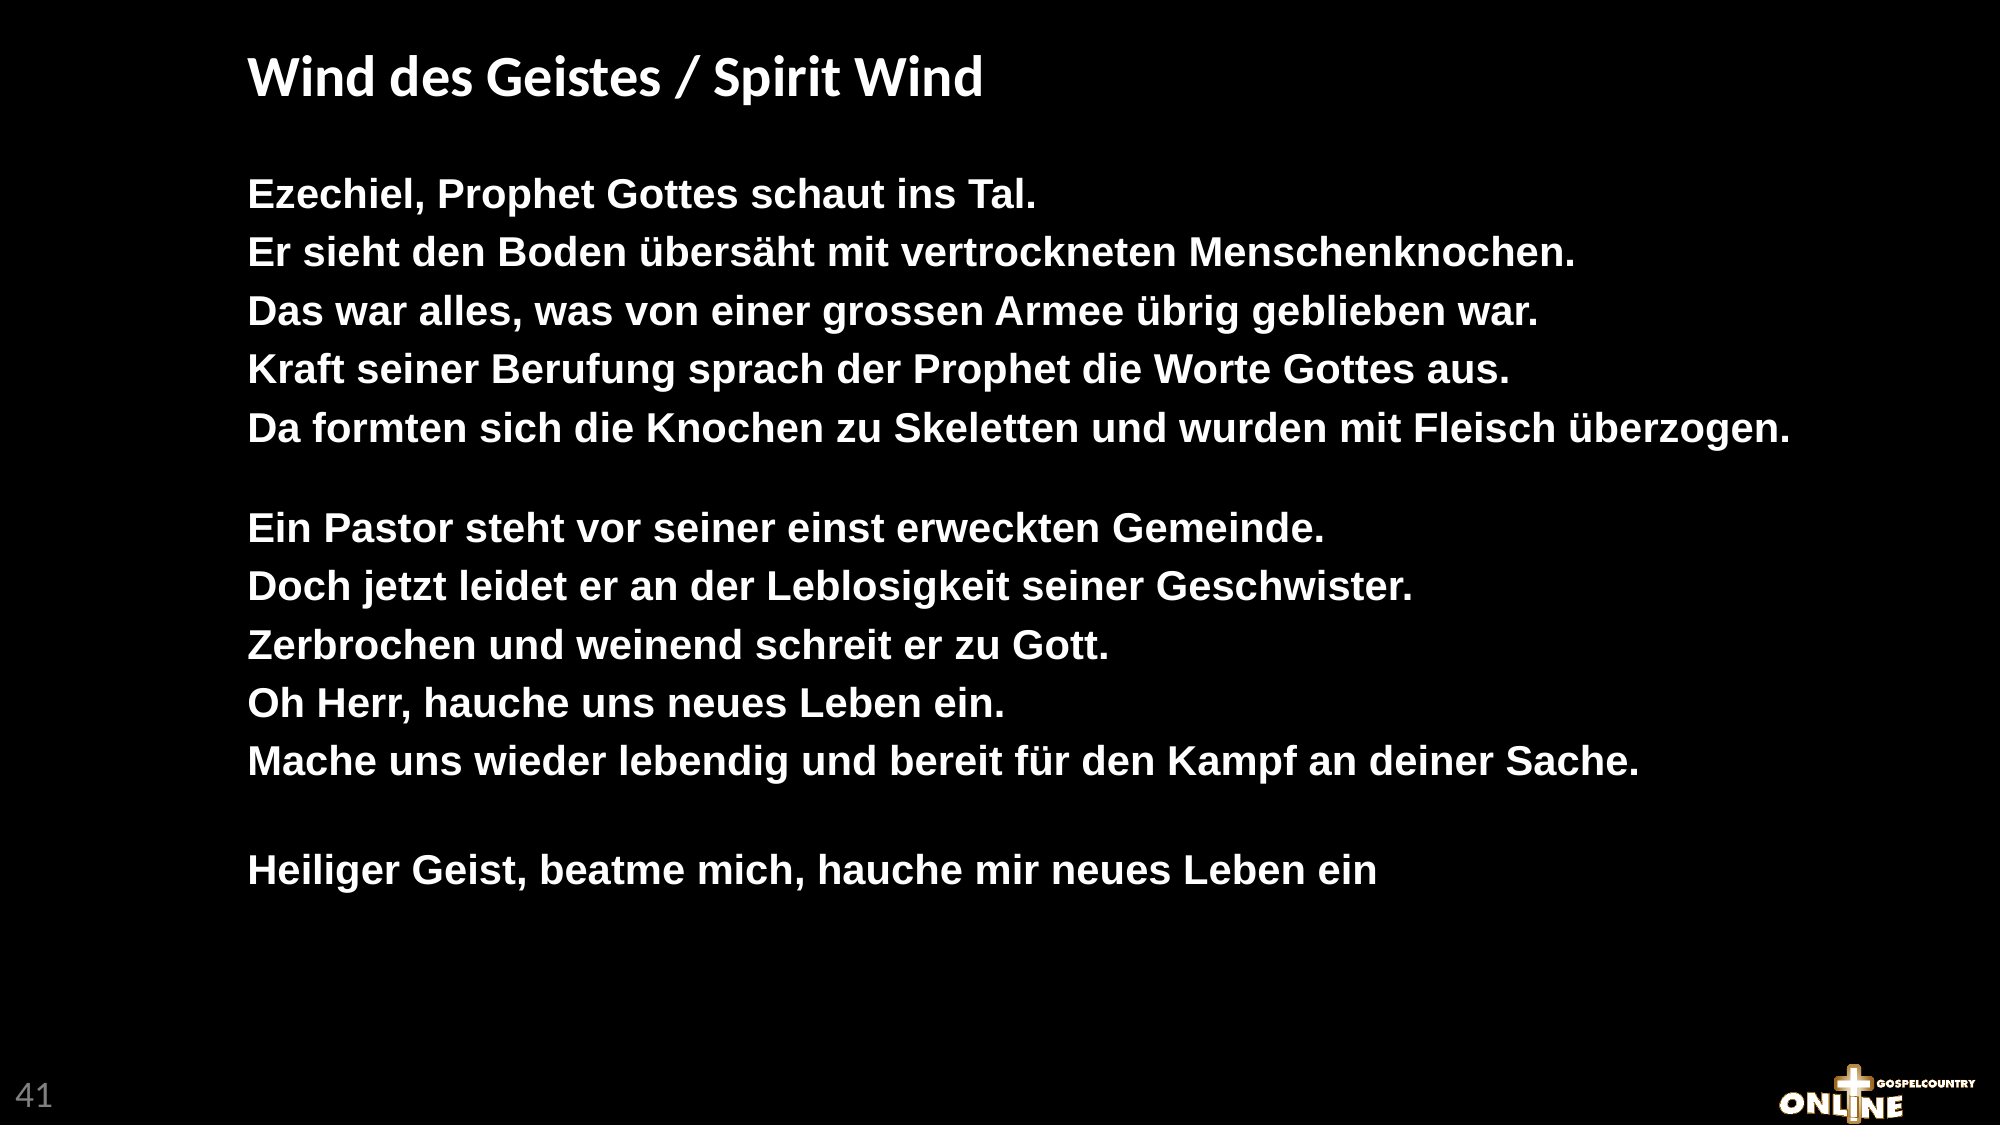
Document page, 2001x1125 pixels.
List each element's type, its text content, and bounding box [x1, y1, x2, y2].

picture [1779, 1064, 1977, 1124]
list Wind des Geistes / Spirit Wind Ezechiel, Prophet Gottes schaut ins Tal. Er sieht den Boden übersäht mit vertrockneten Menschenknochen. Das war alles, was von einer grossen Armee übrig geblieben war. Kraft seiner Berufung sprach der Prophet die Worte Gottes aus. Da formten sich die Knochen zu Skeletten und wurden mit Fleisch überzogen. Ein Pastor steht vor seiner einst erweckten Gemeinde. Doch jetzt leidet er an der Leblosigkeit seiner Geschwister. Zerbrochen und weinend schreit er zu Gott. Oh Herr, hauche uns neues Leben ein. Mache uns wieder lebendig und bereit für den Kampf an deiner Sache. Heiliger Geist, beatme mich, hauche mir neues Leben ein [232, 31, 1934, 1094]
text_box 41 [0, 1062, 69, 1123]
